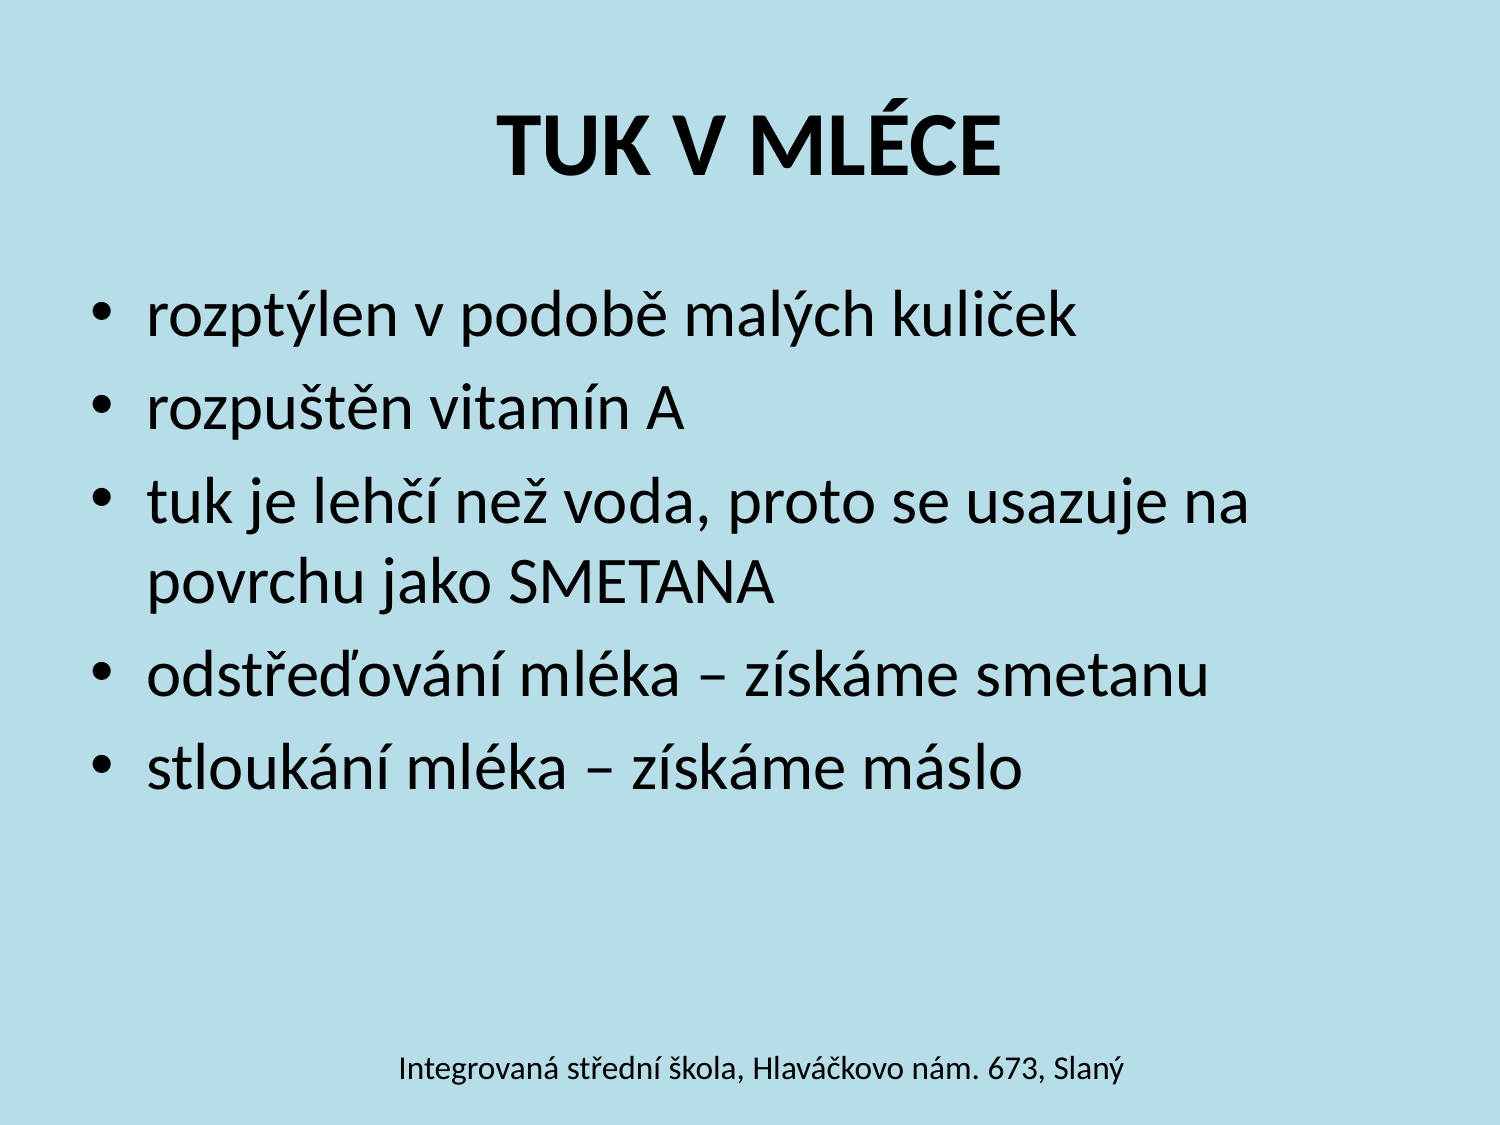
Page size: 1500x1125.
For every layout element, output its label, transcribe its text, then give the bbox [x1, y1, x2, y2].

title TUK V MLÉCE [75, 45, 1425, 233]
footer Integrovaná střední škola, Hlaváčkovo nám. 673, Slaný [336, 1046, 1188, 1125]
list rozptýlen v podobě malých kuliček rozpuštěn vitamín A tuk je lehčí než voda, proto se usazuje na povrchu jako SMETANA odstřeďování mléka – získáme smetanu stloukání mléka – získáme máslo [75, 262, 1425, 1005]
